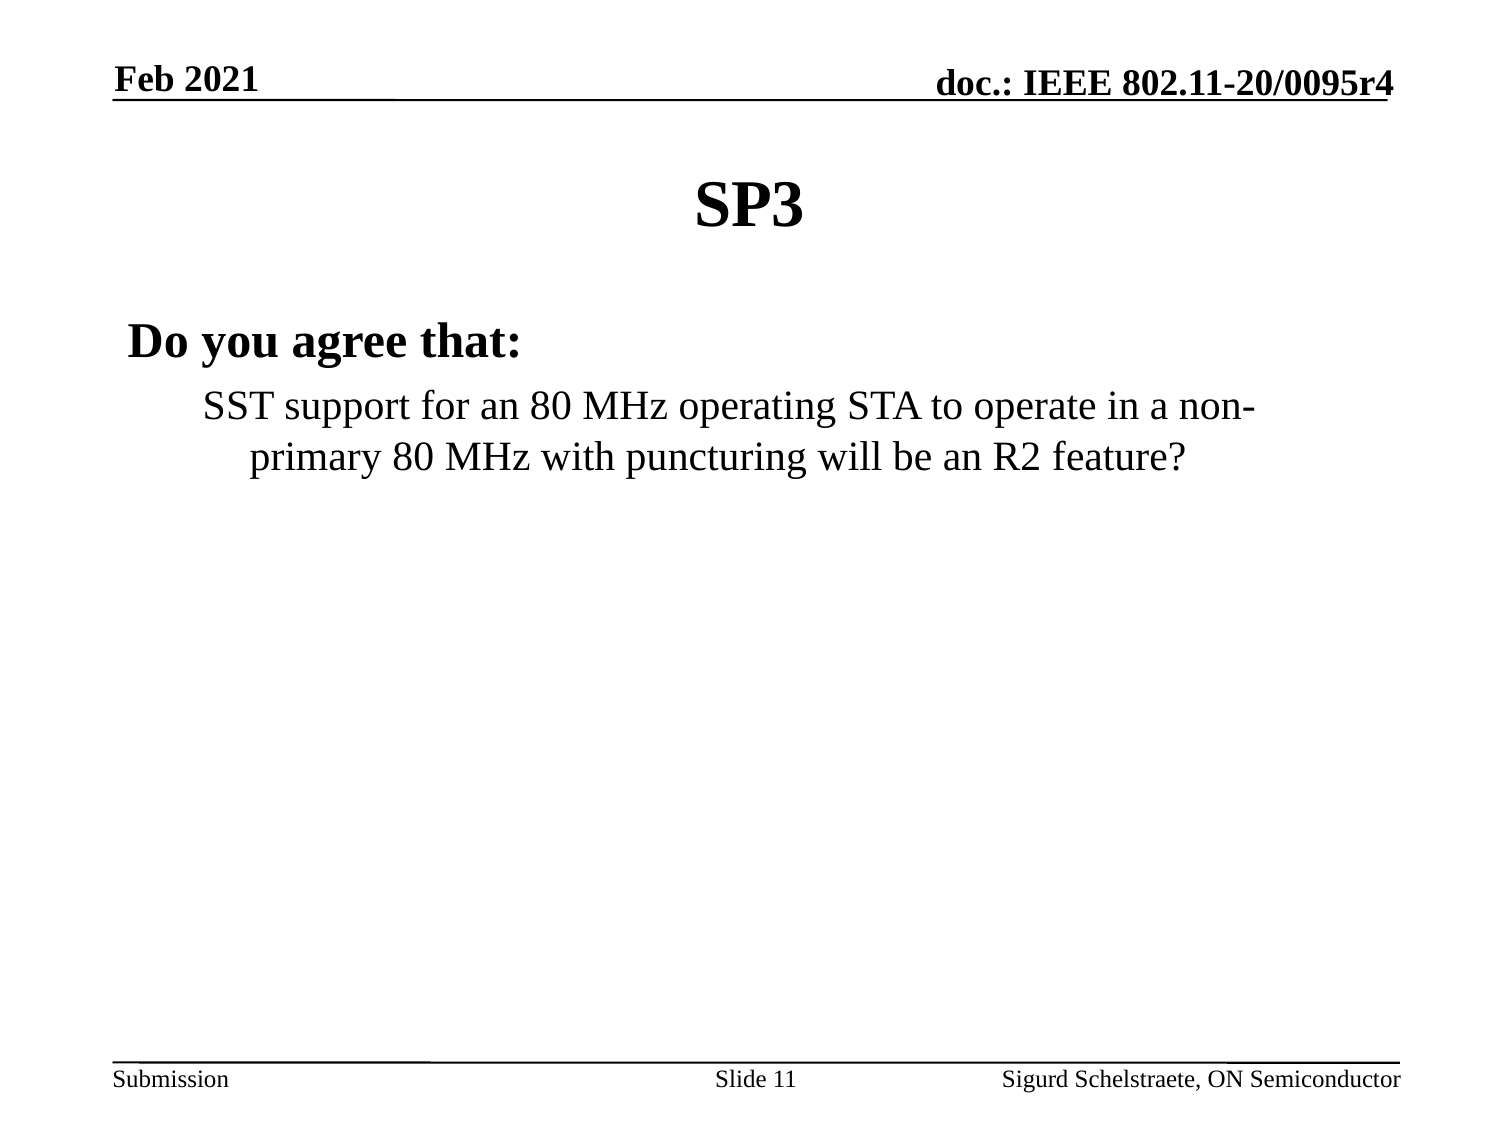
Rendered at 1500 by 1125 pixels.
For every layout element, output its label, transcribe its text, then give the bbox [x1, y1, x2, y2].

list Do you agree that: SST support for an 80 MHz operating STA to operate in a non-primary 80 MHz with puncturing will be an R2 feature? [112, 299, 1388, 1038]
slide_number Slide 11 [712, 1061, 800, 1123]
footer Sigurd Schelstraete, ON Semiconductor [902, 1061, 1402, 1093]
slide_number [114, 54, 423, 100]
title SP3 [112, 112, 1388, 288]
